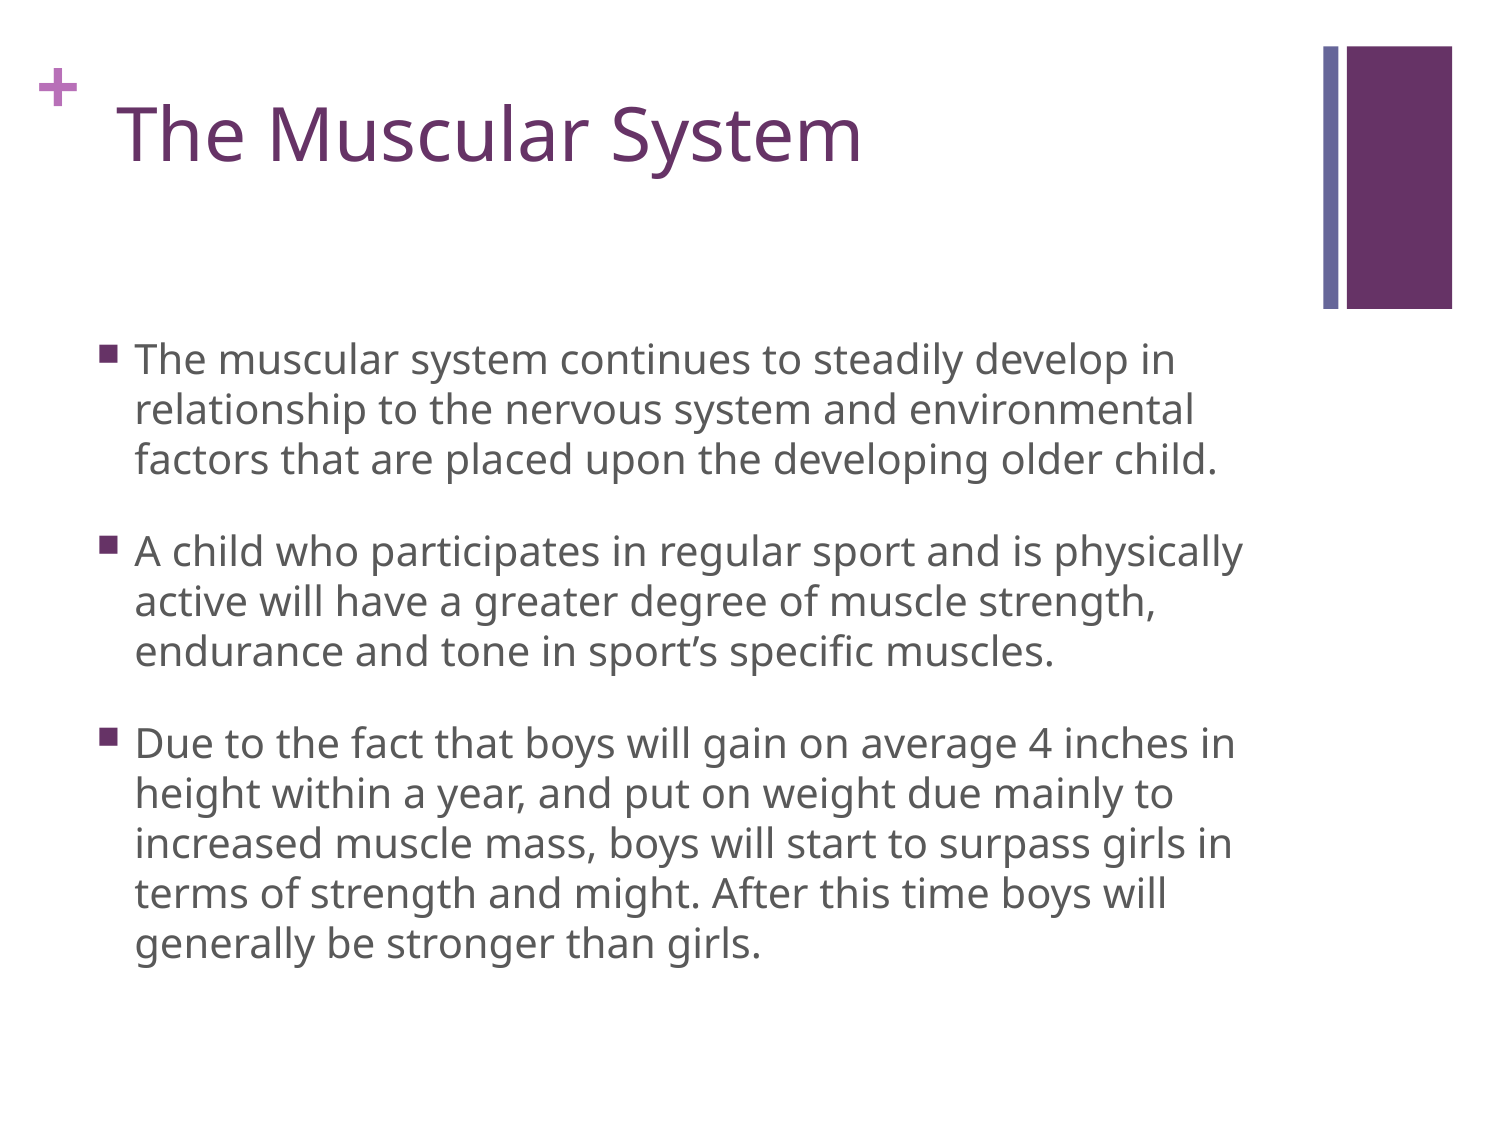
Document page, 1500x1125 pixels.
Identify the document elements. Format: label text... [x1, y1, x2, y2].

list The muscular system continues to steadily develop in relationship to the nervous system and environmental factors that are placed upon the developing older child. A child who participates in regular sport and is physically active will have a greater degree of muscle strength, endurance and tone in sport’s specific muscles. Due to the fact that boys will gain on average 4 inches in height within a year, and put on weight due mainly to increased muscle mass, boys will start to surpass girls in terms of strength and might. After this time boys will generally be stronger than girls. [81, 324, 1322, 1005]
title The Muscular System [81, 79, 1322, 263]
